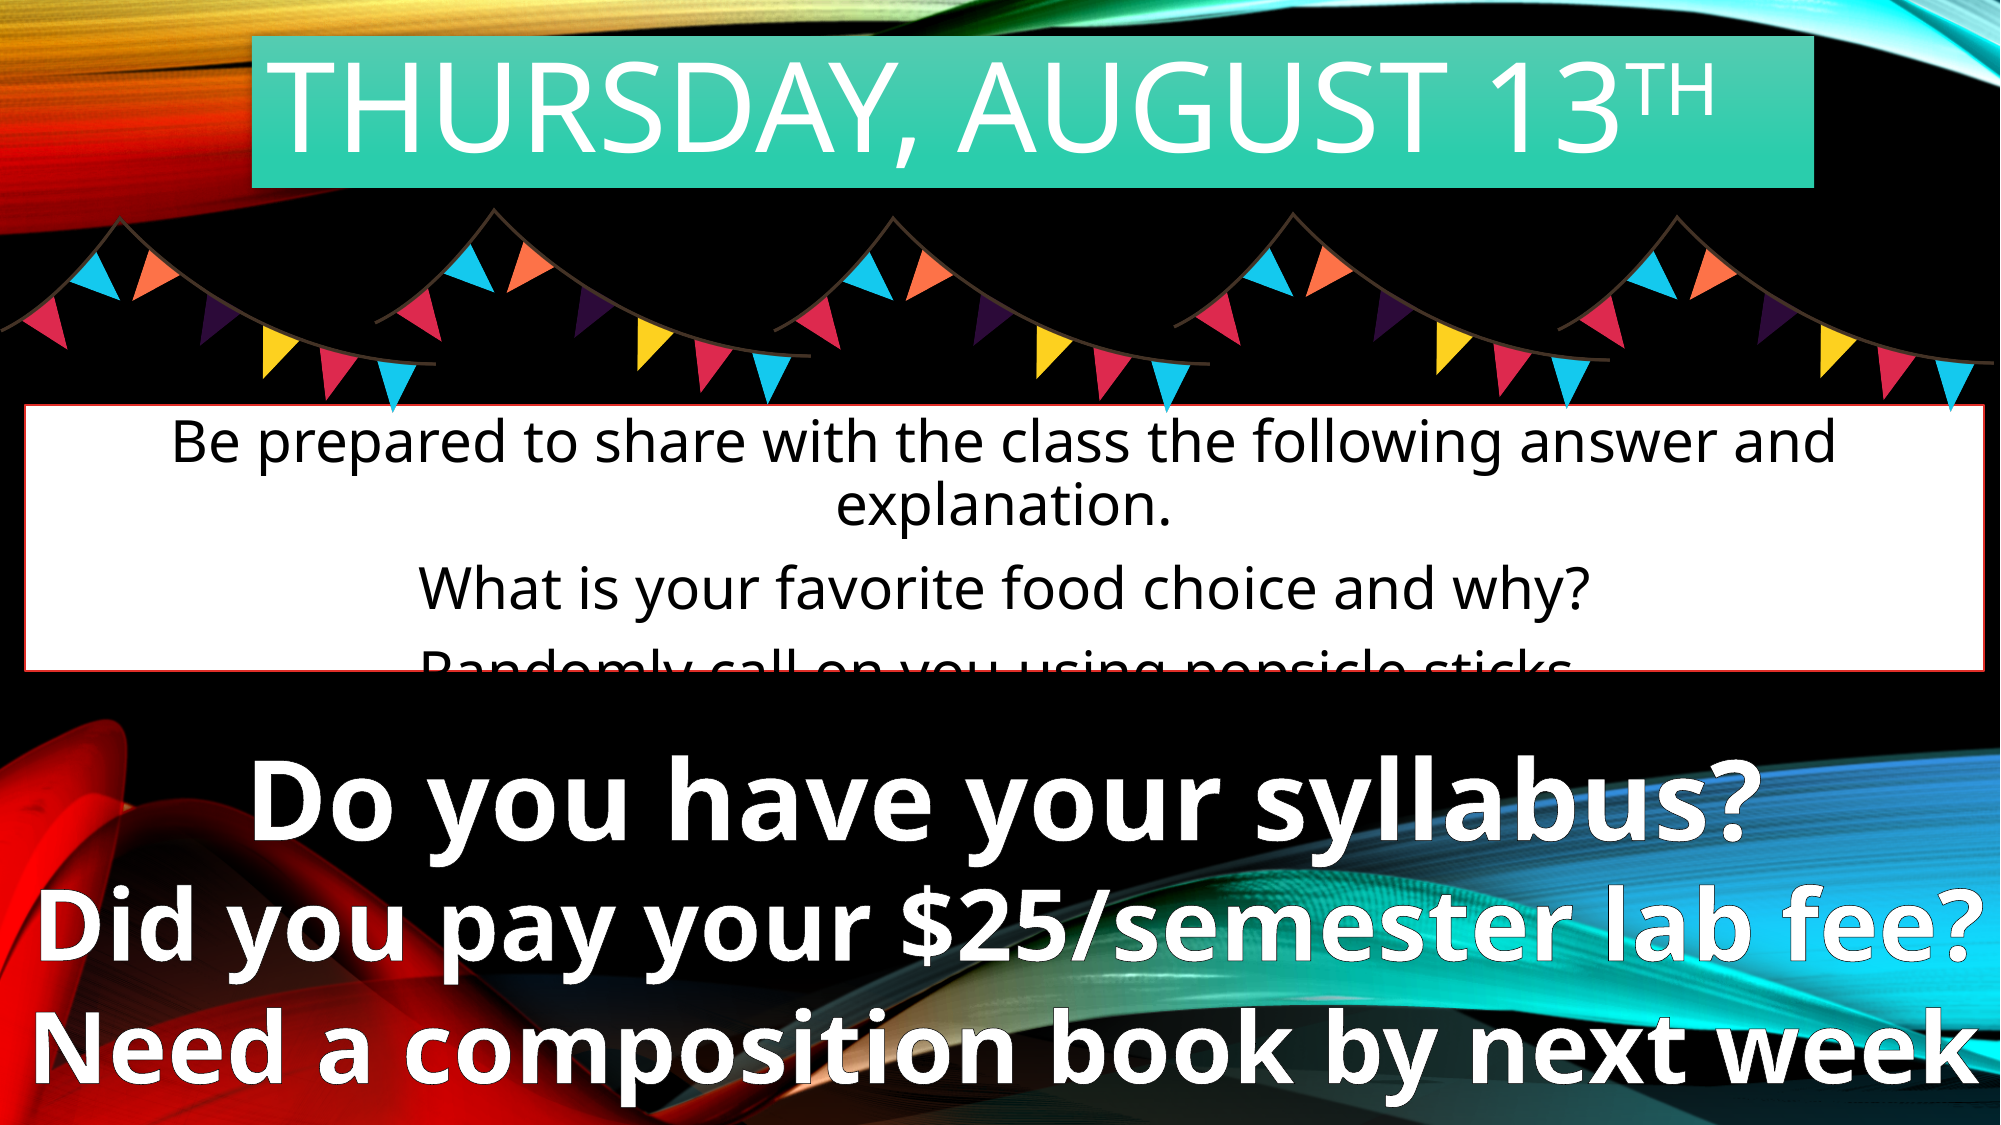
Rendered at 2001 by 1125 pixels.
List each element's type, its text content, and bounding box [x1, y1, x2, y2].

title Thursday, August 13th [251, 36, 1815, 188]
picture [0, 0, 2000, 413]
picture [0, 717, 2000, 1125]
text_box Did you pay your $25/semester lab fee? [16, 853, 2000, 989]
text_box Do you have your syllabus? [229, 720, 1780, 853]
text_box Need a composition book by next week [11, 976, 1998, 1111]
subtitle Be prepared to share with the class the following answer and explanation. What is your favorite food choice and why? Randomly call on you using popsicle sticks. [24, 405, 1985, 672]
